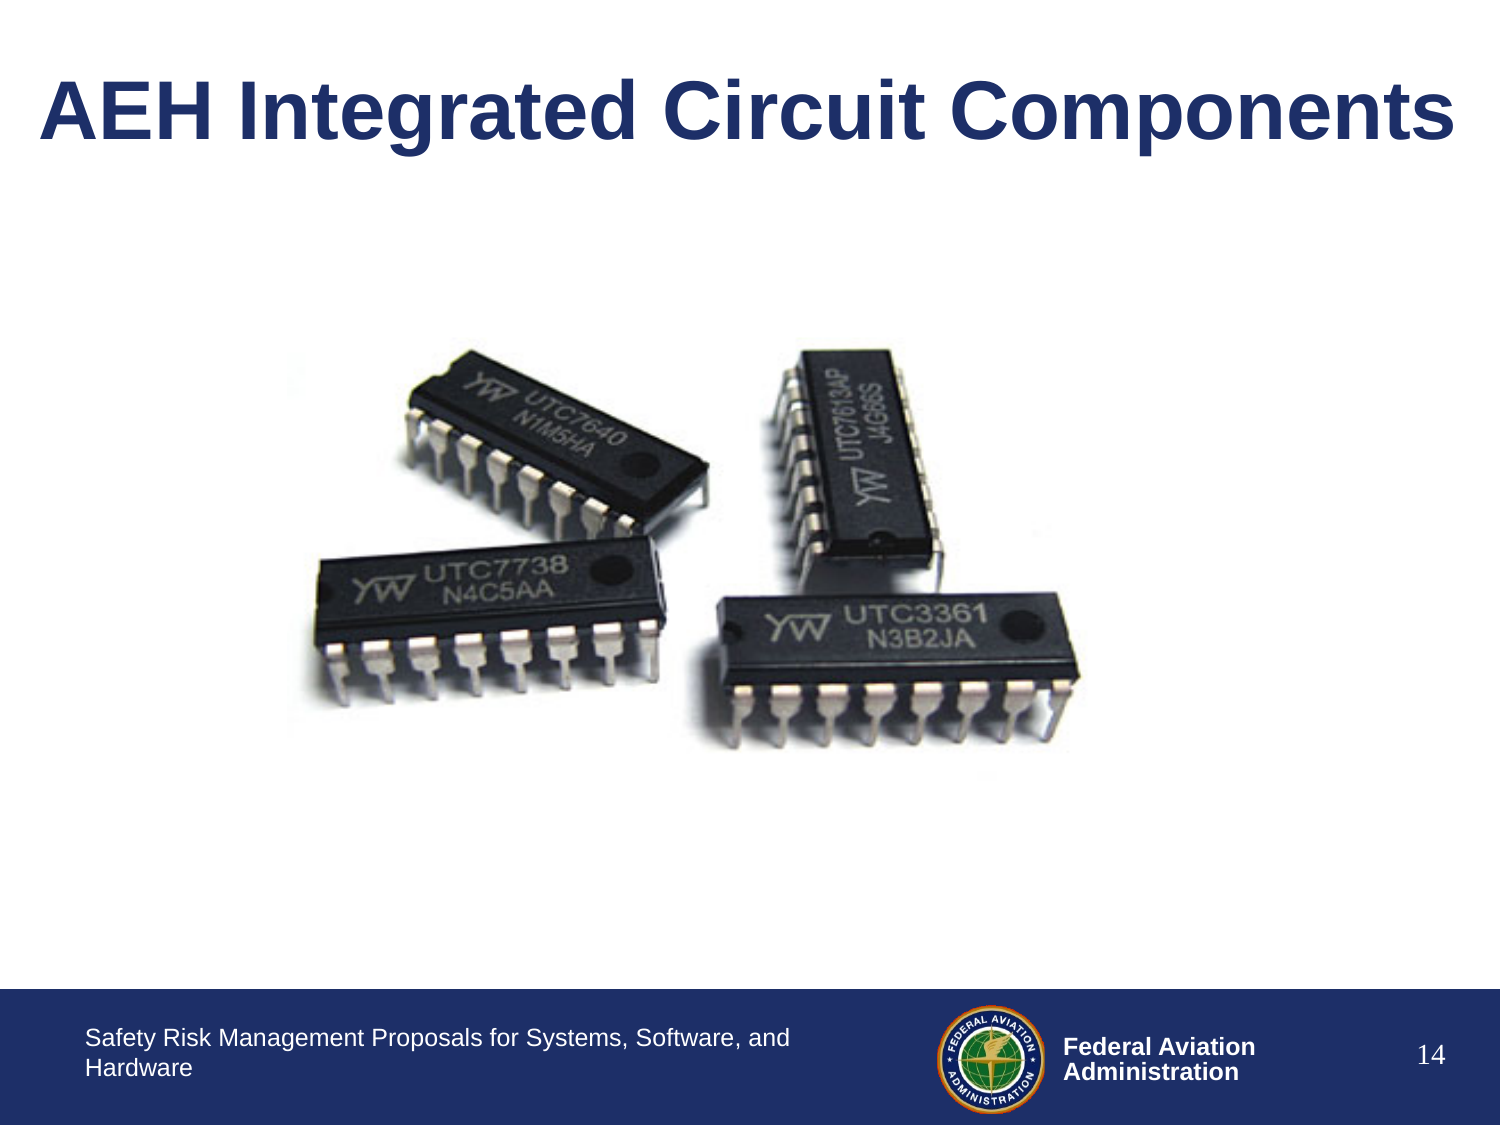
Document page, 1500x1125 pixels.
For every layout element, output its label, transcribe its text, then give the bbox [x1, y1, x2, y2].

picture [936, 1004, 1045, 1114]
title AEH Integrated Circuit Components [23, 56, 1481, 157]
picture [286, 215, 1106, 907]
